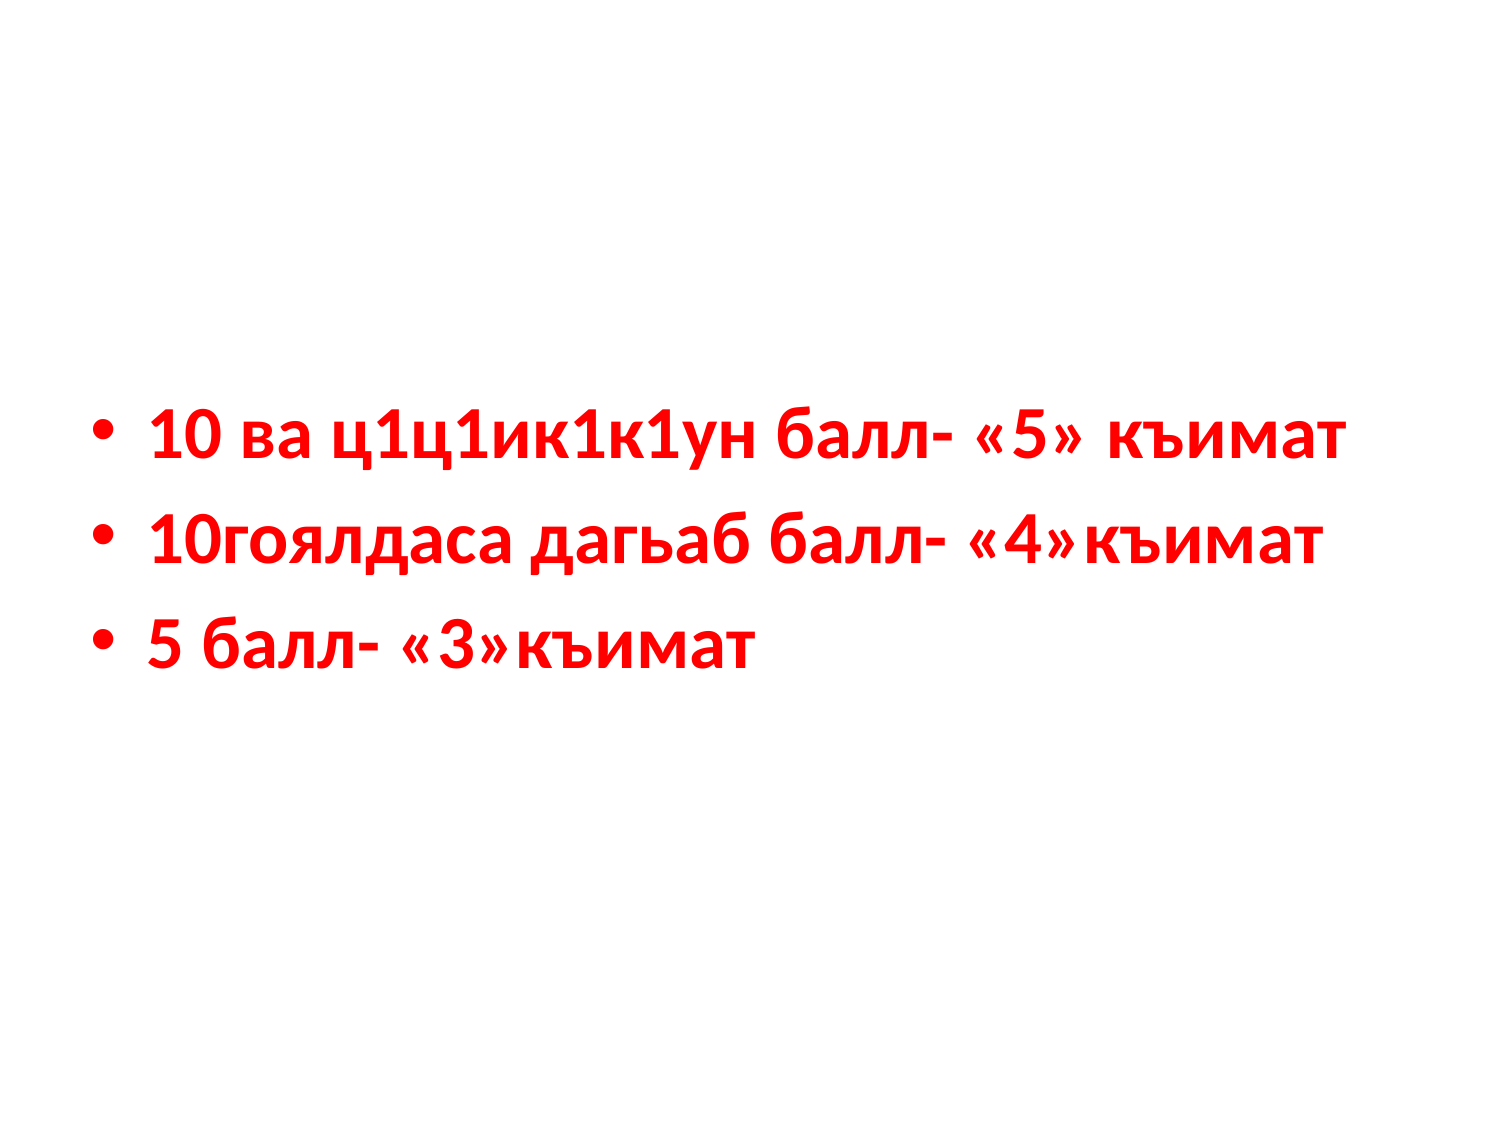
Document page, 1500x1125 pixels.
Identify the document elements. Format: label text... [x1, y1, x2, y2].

list 10 ва ц1ц1ик1к1ун балл- «5» къимат 10гоялдаса дагьаб балл- «4»къимат 5 балл- «3»къимат [75, 175, 1425, 1005]
